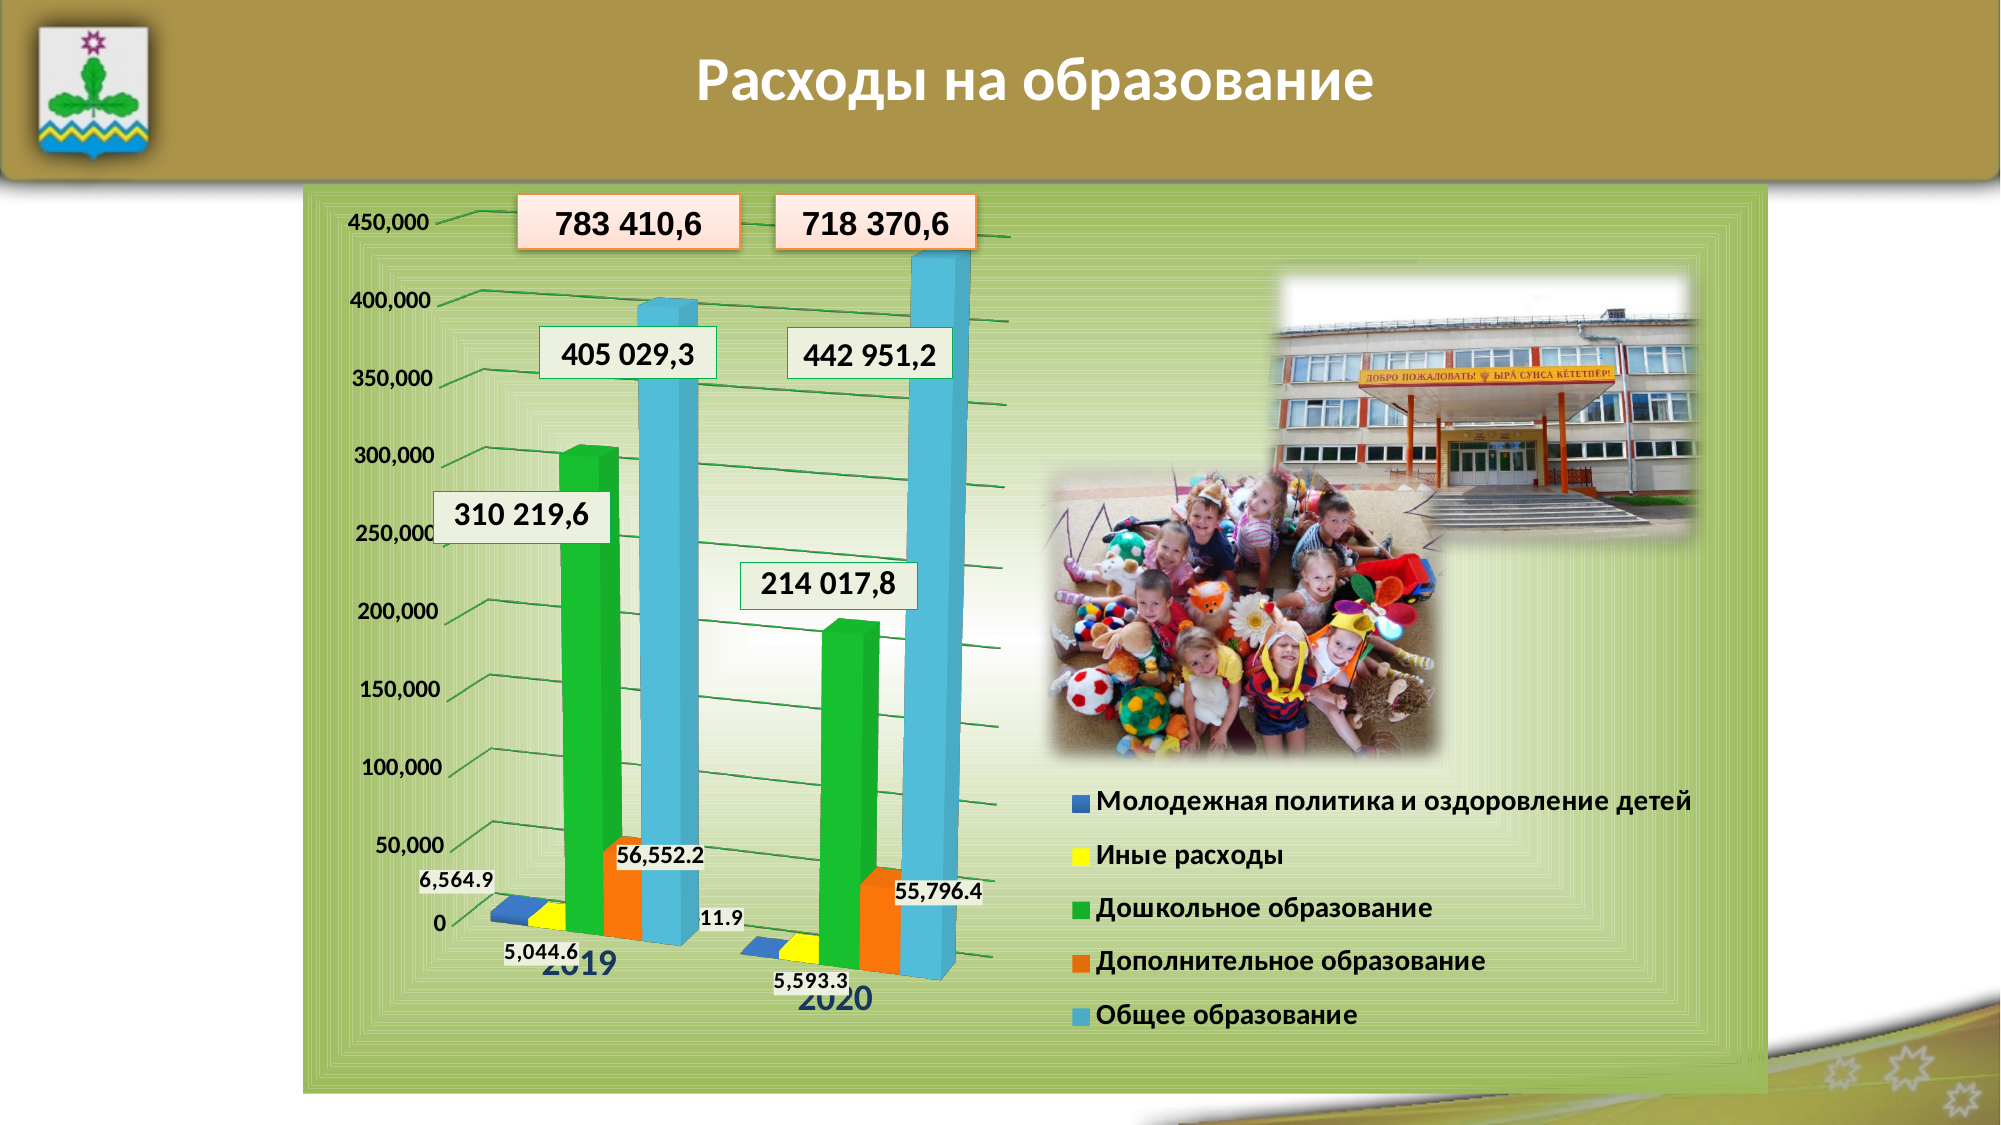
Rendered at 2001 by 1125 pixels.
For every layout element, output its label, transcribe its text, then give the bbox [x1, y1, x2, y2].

text_box Расходы на образование [682, 30, 1391, 182]
chart [302, 184, 1769, 1094]
picture [0, 0, 2001, 1125]
